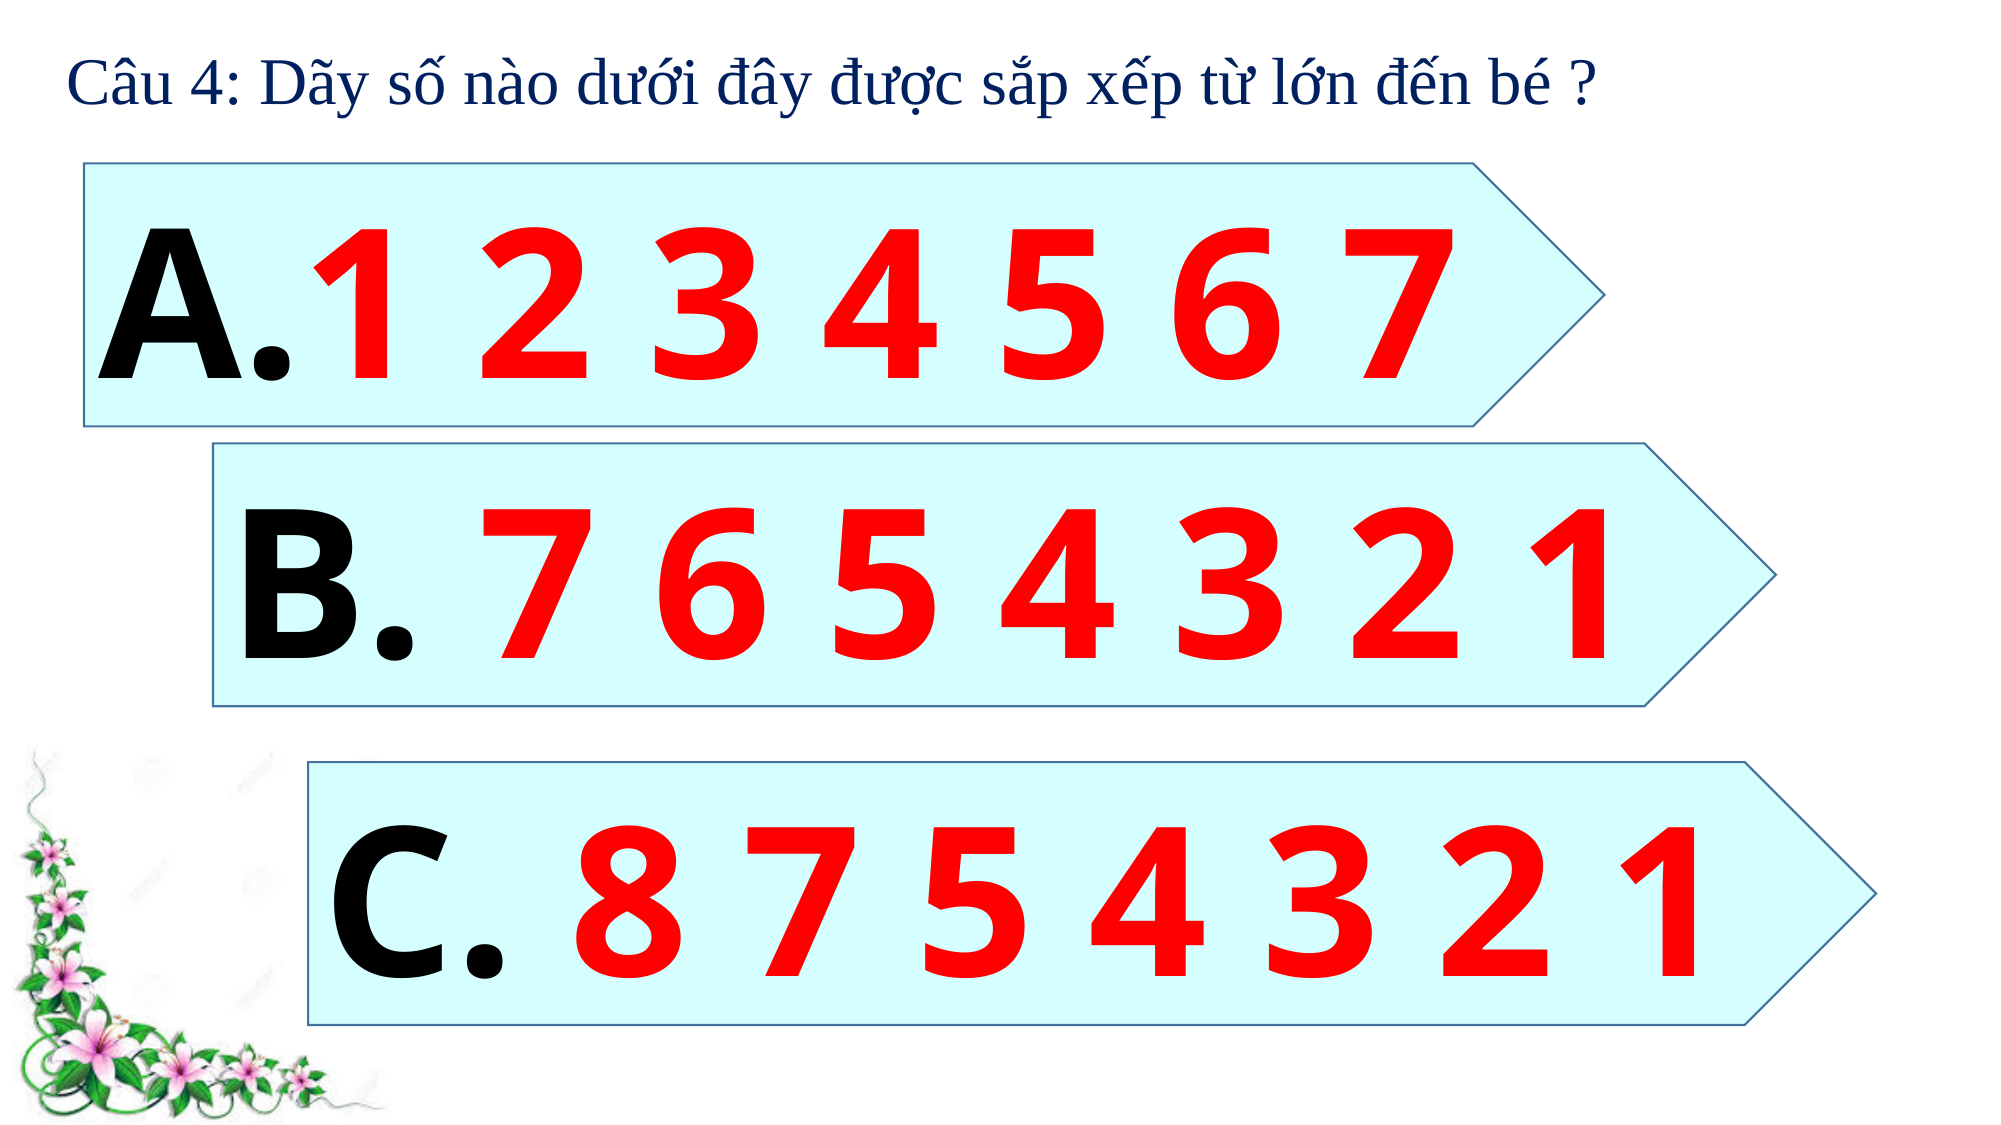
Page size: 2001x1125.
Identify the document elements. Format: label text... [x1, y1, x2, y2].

text_box C. 8 7 5 4 3 2 1 [393, 761, 1878, 1027]
text_box B. 7 6 5 4 3 2 1 [211, 442, 1778, 708]
picture [12, 744, 393, 1125]
text_box A.1 2 3 4 5 6 7 [82, 162, 1606, 428]
text_box Câu 4: Dãy số nào dưới đây được sắp xếp từ lớn đến bé ? [51, 30, 1949, 125]
